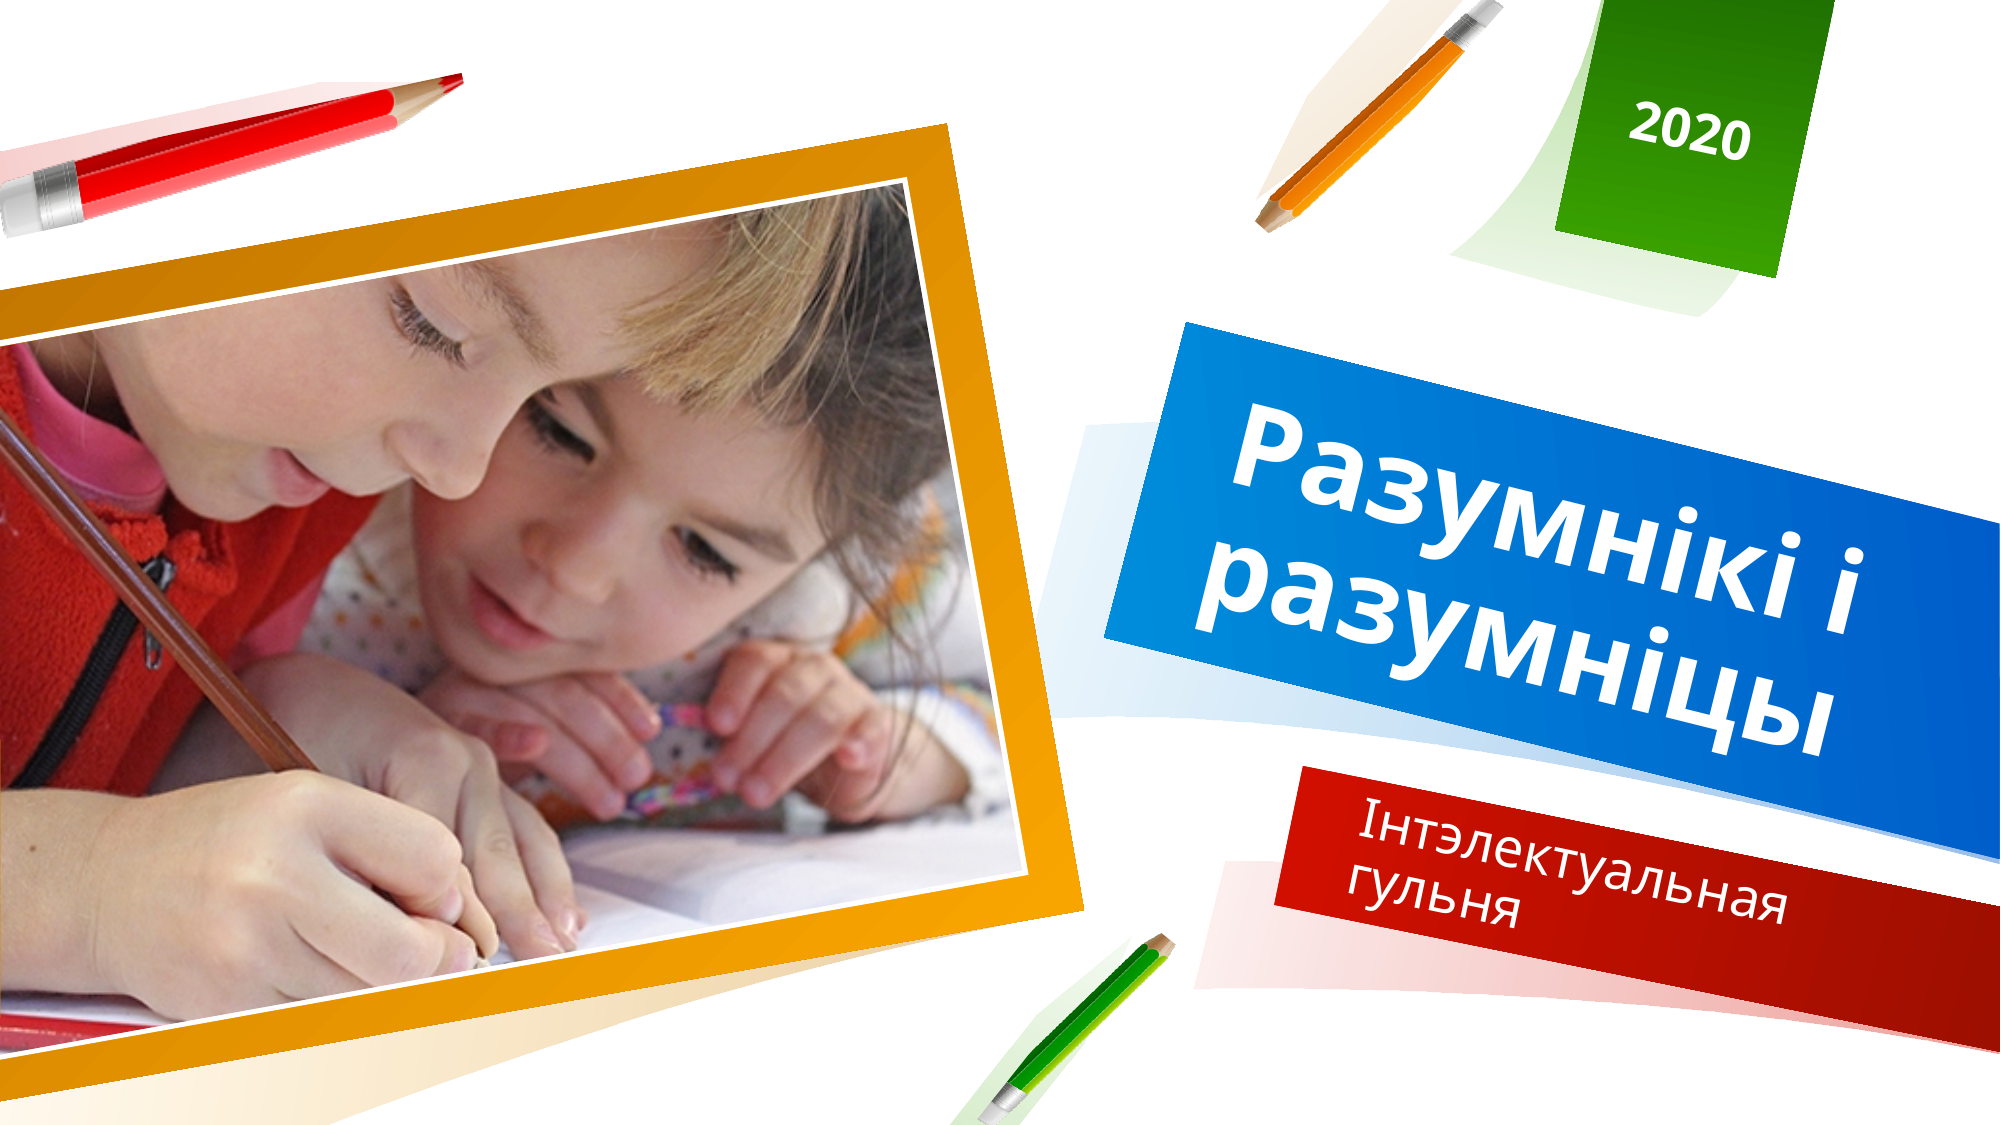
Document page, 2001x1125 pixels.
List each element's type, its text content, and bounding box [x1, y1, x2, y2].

picture [972, 915, 1193, 1125]
subtitle Інтэлектуальная гульня [1325, 775, 1991, 1049]
picture [1237, 0, 1511, 251]
list 2020 [1557, 73, 1811, 259]
title Разумнікі і разумніцы [1166, 355, 2000, 839]
picture [0, 72, 1023, 1055]
